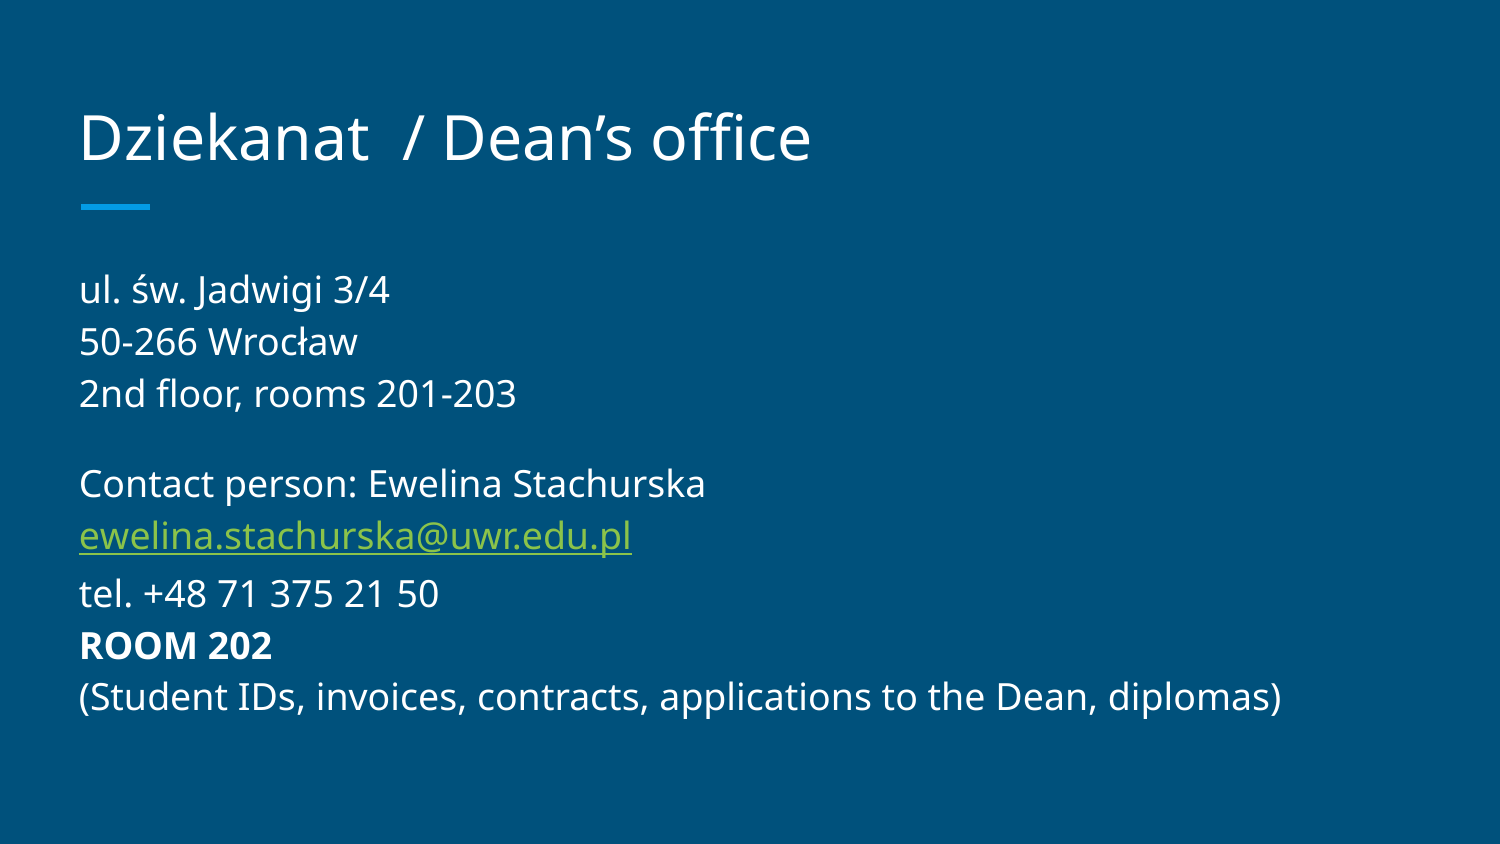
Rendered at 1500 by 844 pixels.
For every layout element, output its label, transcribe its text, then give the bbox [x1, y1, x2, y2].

list ul. św. Jadwigi 3/4 50-266 Wrocław 2nd floor, rooms 201-203 Contact person: Ewelina Stachurska ewelina.stachurska@uwr.edu.pl tel. +48 71 375 21 50 ROOM 202 (Student IDs, invoices, contracts, applications to the Dean, diplomas) [63, 244, 1437, 790]
title Dziekanat / Dean’s office [63, 75, 1437, 188]
